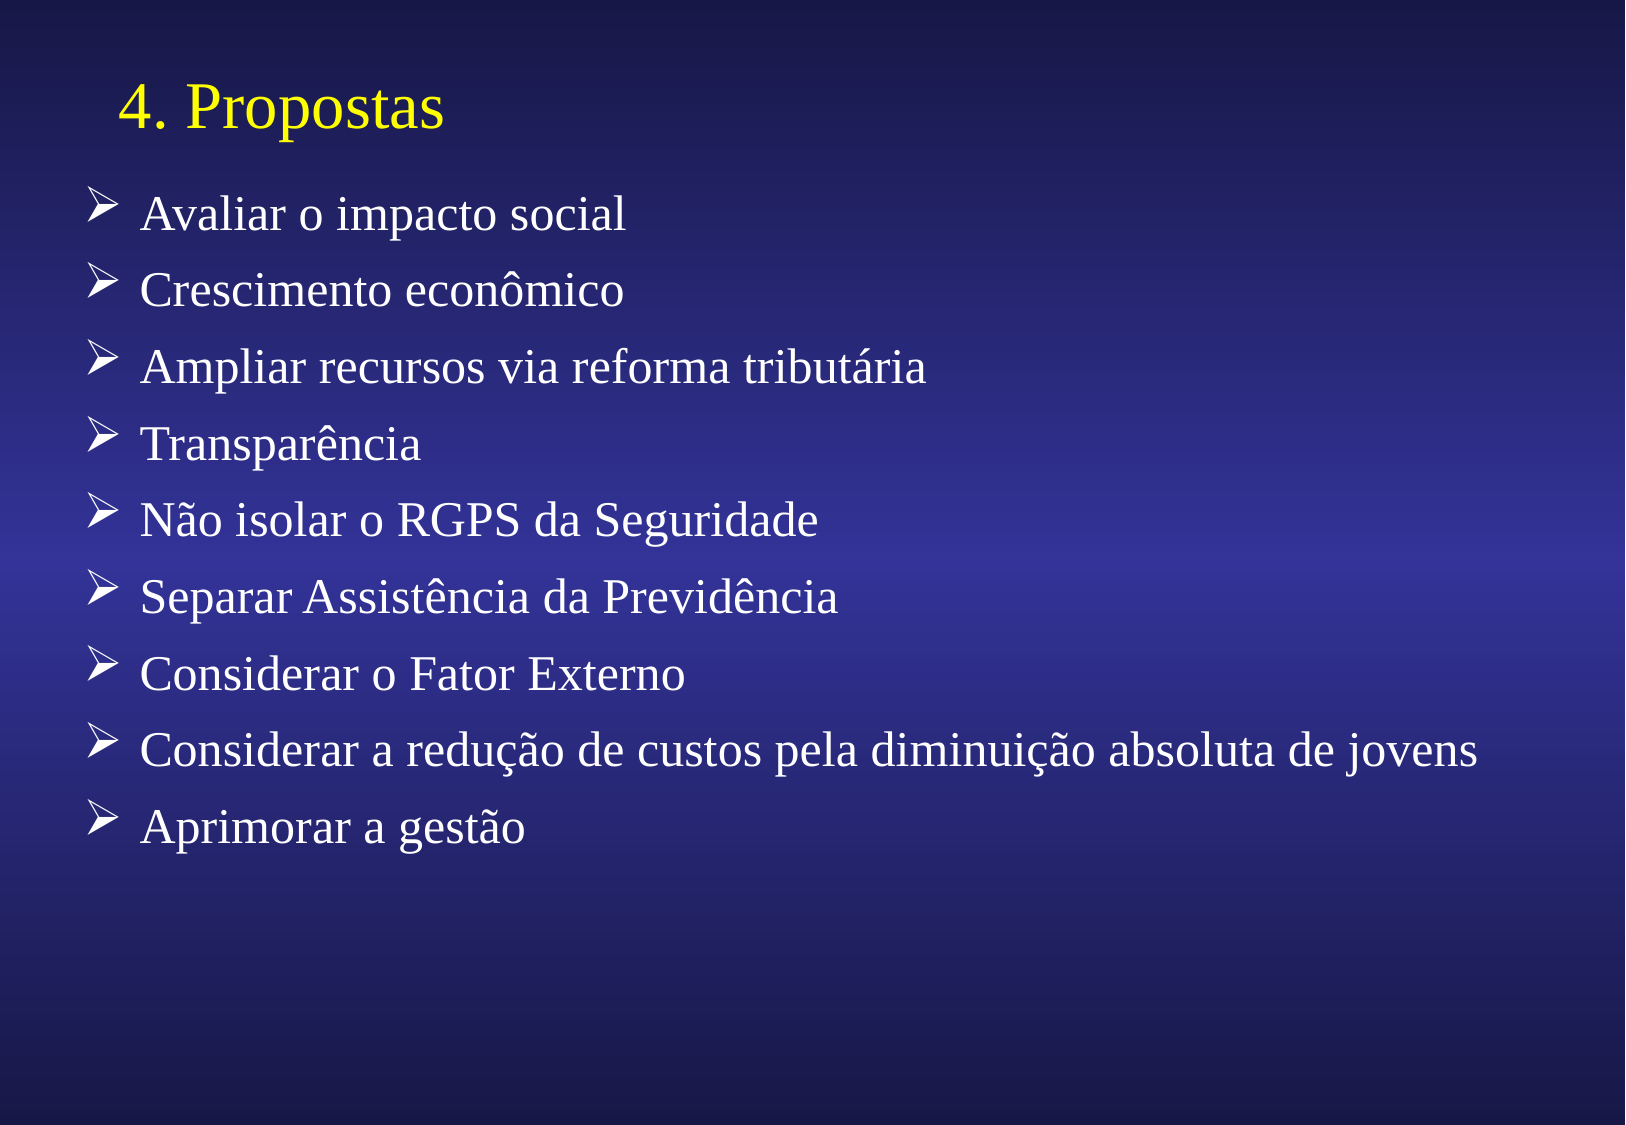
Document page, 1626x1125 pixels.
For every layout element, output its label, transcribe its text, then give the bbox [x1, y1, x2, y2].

title 4. Propostas [103, 66, 1486, 138]
subtitle Avaliar o impacto social Crescimento econômico Ampliar recursos via reforma tributária Transparência Não isolar o RGPS da Seguridade Separar Assistência da Previdência Considerar o Fator Externo Considerar a redução de custos pela diminuição absoluta de jovens Aprimorar a gestão [68, 172, 1593, 1059]
